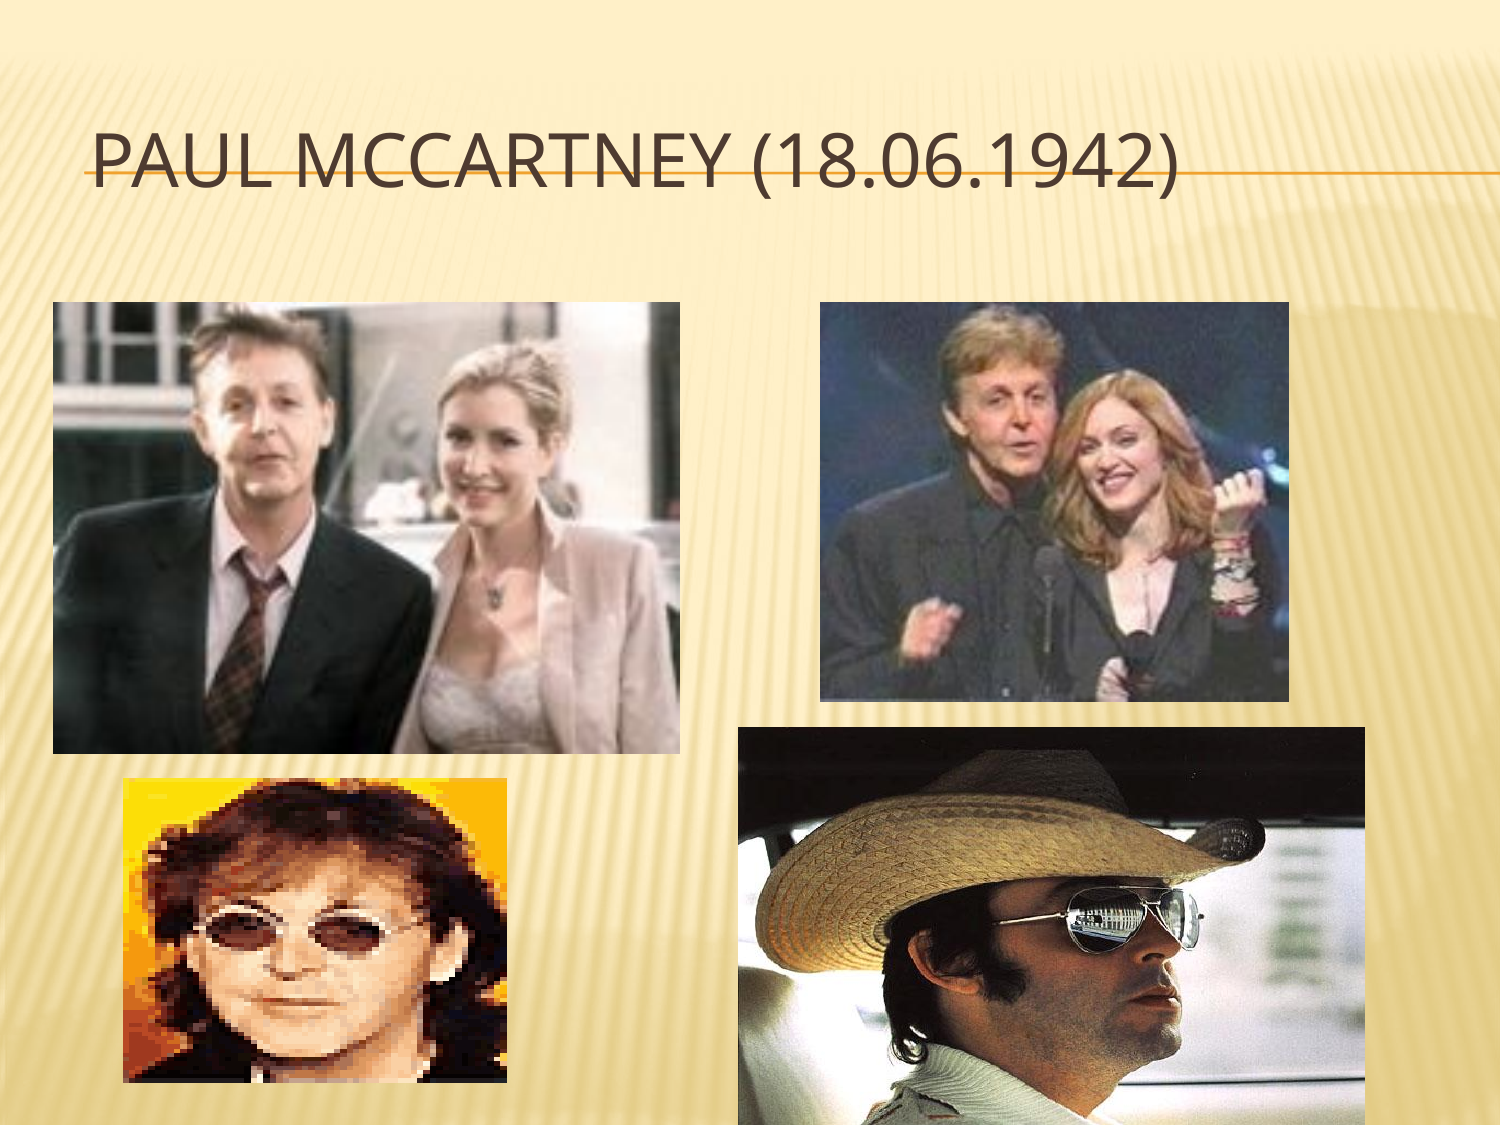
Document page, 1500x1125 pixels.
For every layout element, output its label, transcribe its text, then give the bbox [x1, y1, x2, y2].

title Paul McCartney (18.06.1942) [75, 40, 1451, 275]
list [52, 302, 680, 754]
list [820, 302, 1290, 703]
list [737, 727, 1365, 1125]
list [123, 777, 507, 1083]
